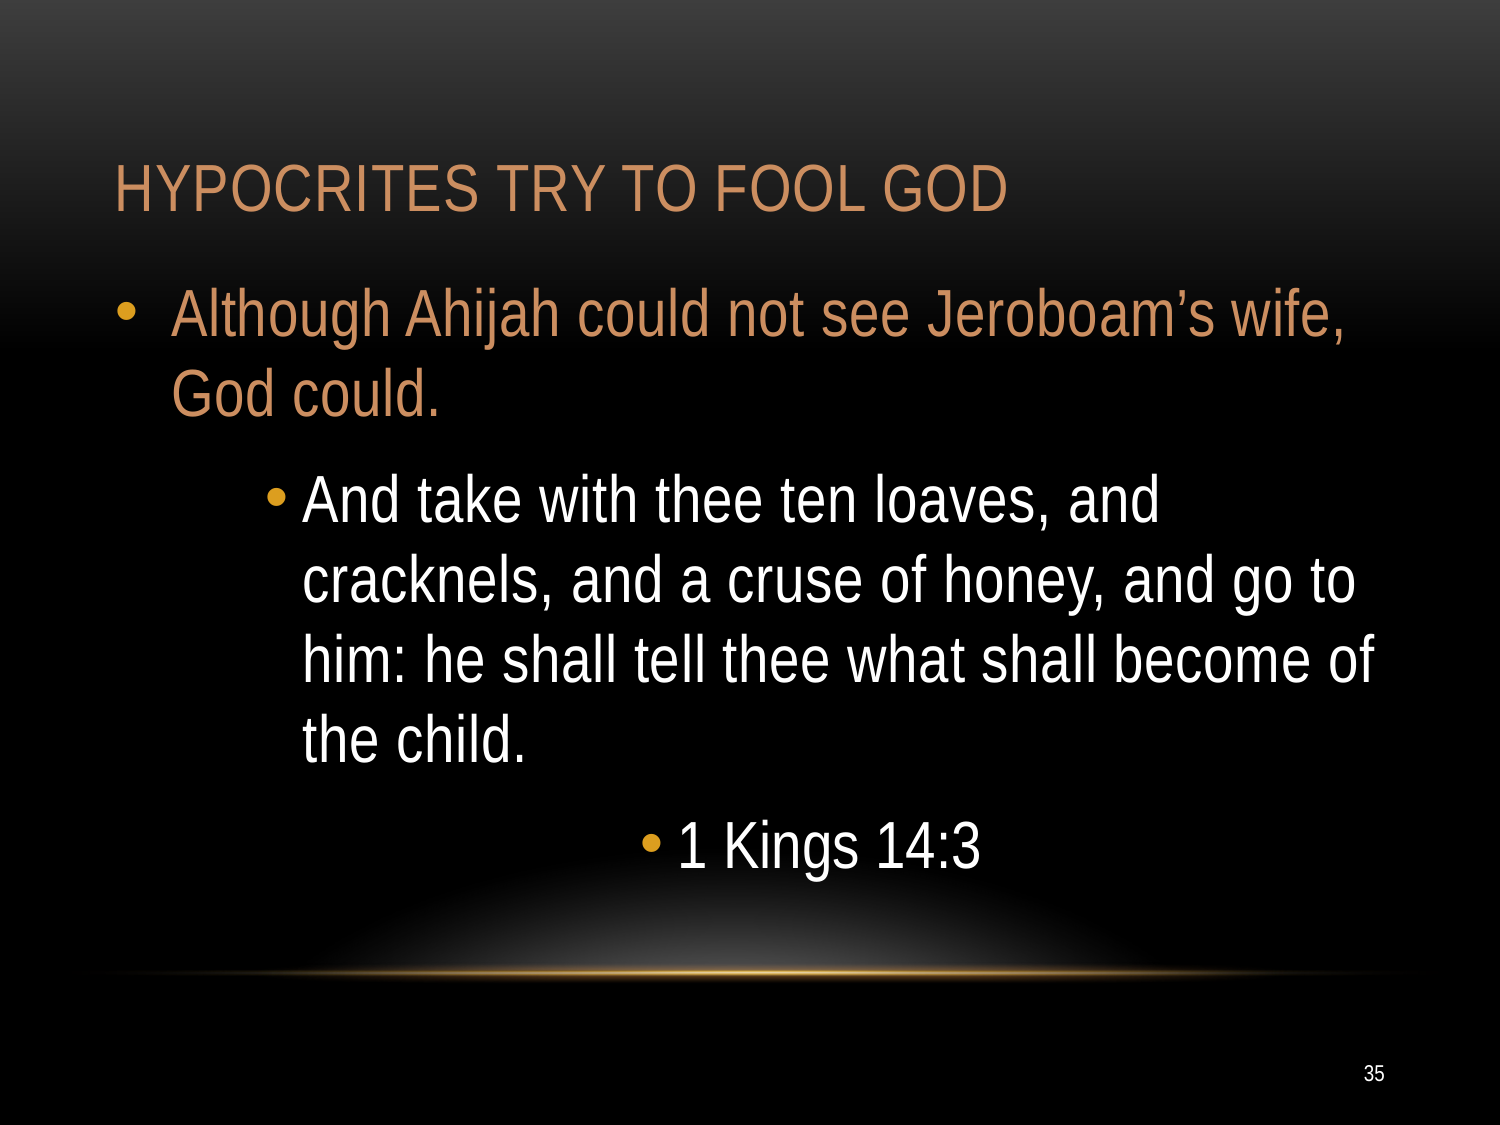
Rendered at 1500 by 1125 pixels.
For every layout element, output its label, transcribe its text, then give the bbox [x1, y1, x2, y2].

title Hypocrites try to fool God [99, 45, 1400, 233]
list Although Ahijah could not see Jeroboam’s wife, God could. And take with thee ten loaves, and cracknels, and a cruse of honey, and go to him: he shall tell thee what shall become of the child. 1 Kings 14:3 [99, 262, 1400, 938]
slide_number 35 [1237, 1042, 1400, 1103]
picture [0, 0, 1500, 1125]
